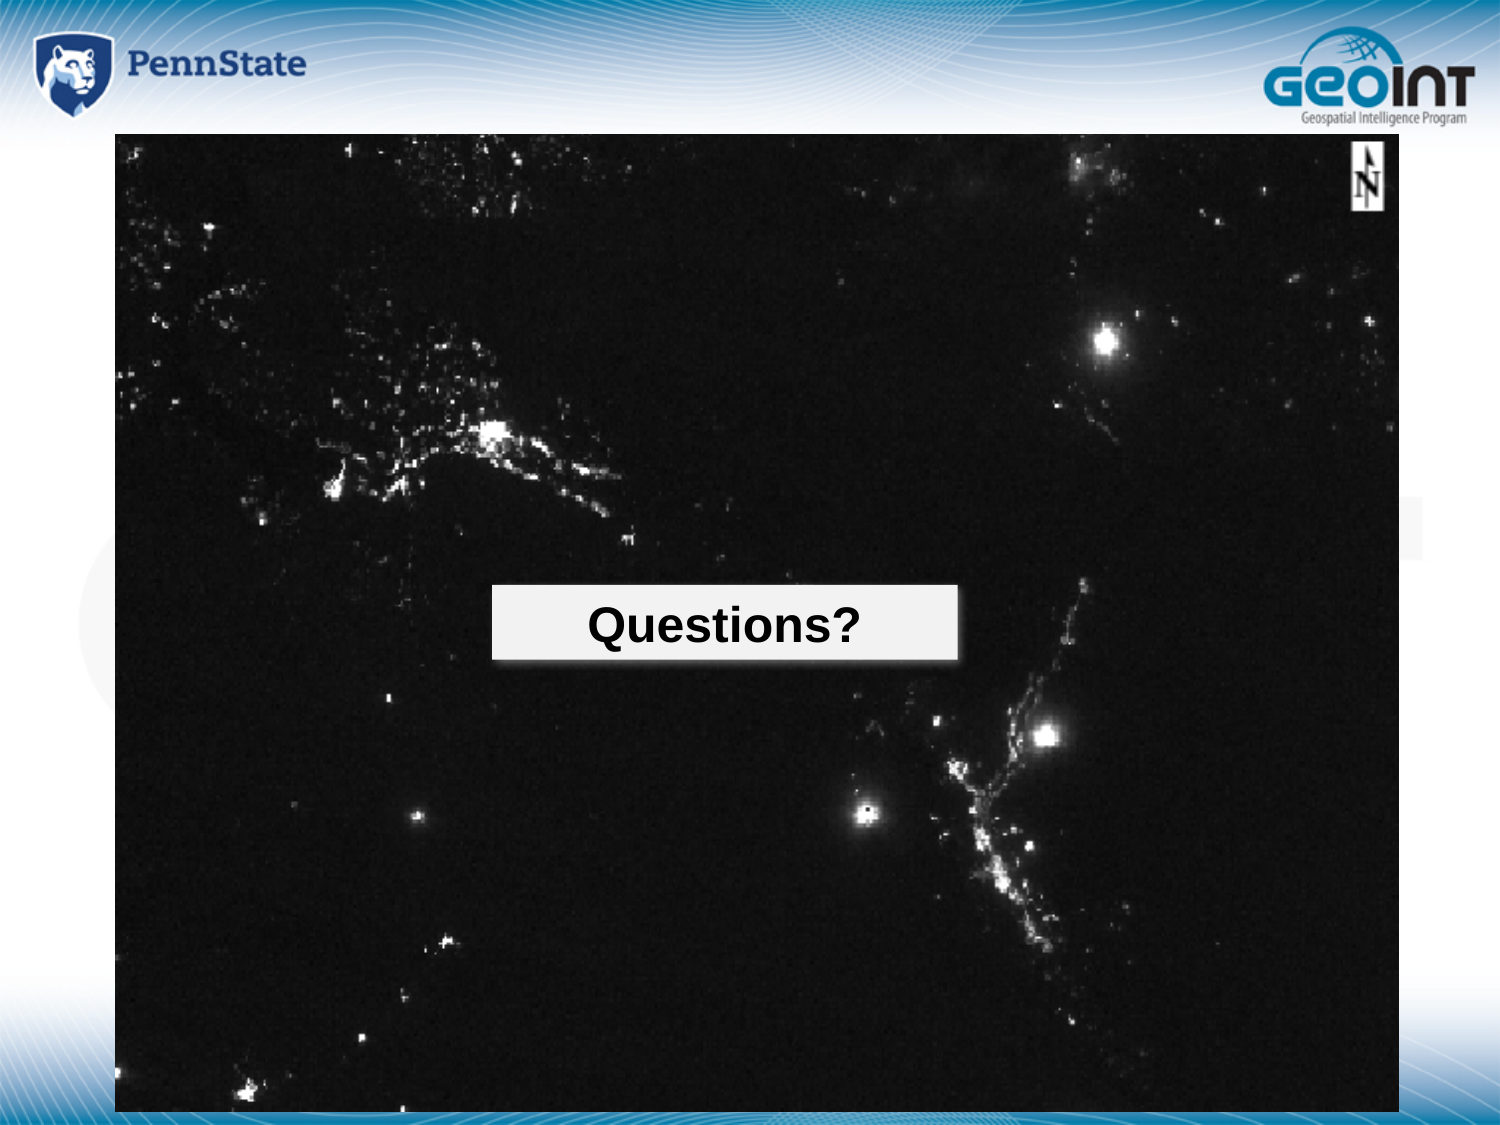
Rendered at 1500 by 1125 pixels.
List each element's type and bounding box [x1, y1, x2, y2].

picture [0, 0, 1500, 1125]
list [115, 134, 1399, 1112]
